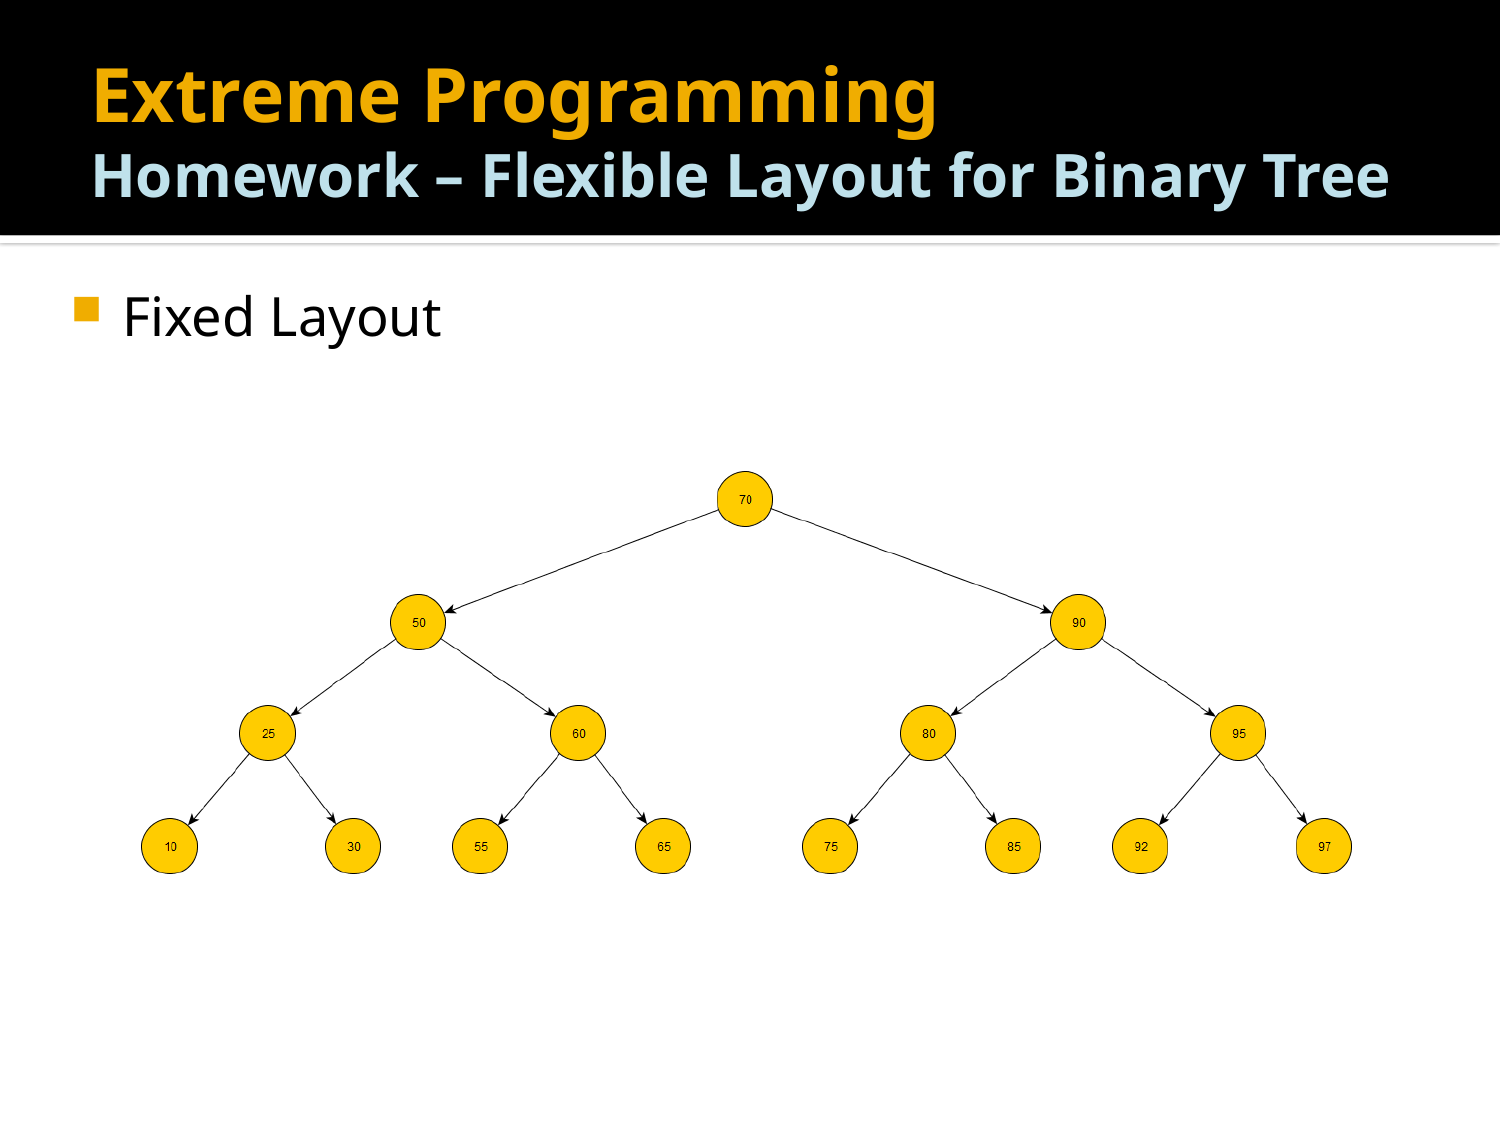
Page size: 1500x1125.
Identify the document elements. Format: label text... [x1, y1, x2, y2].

picture [107, 456, 1393, 906]
list Fixed Layout [41, 267, 1459, 1083]
title Extreme Programming Homework – Flexible Layout for Binary Tree [75, 25, 1425, 231]
